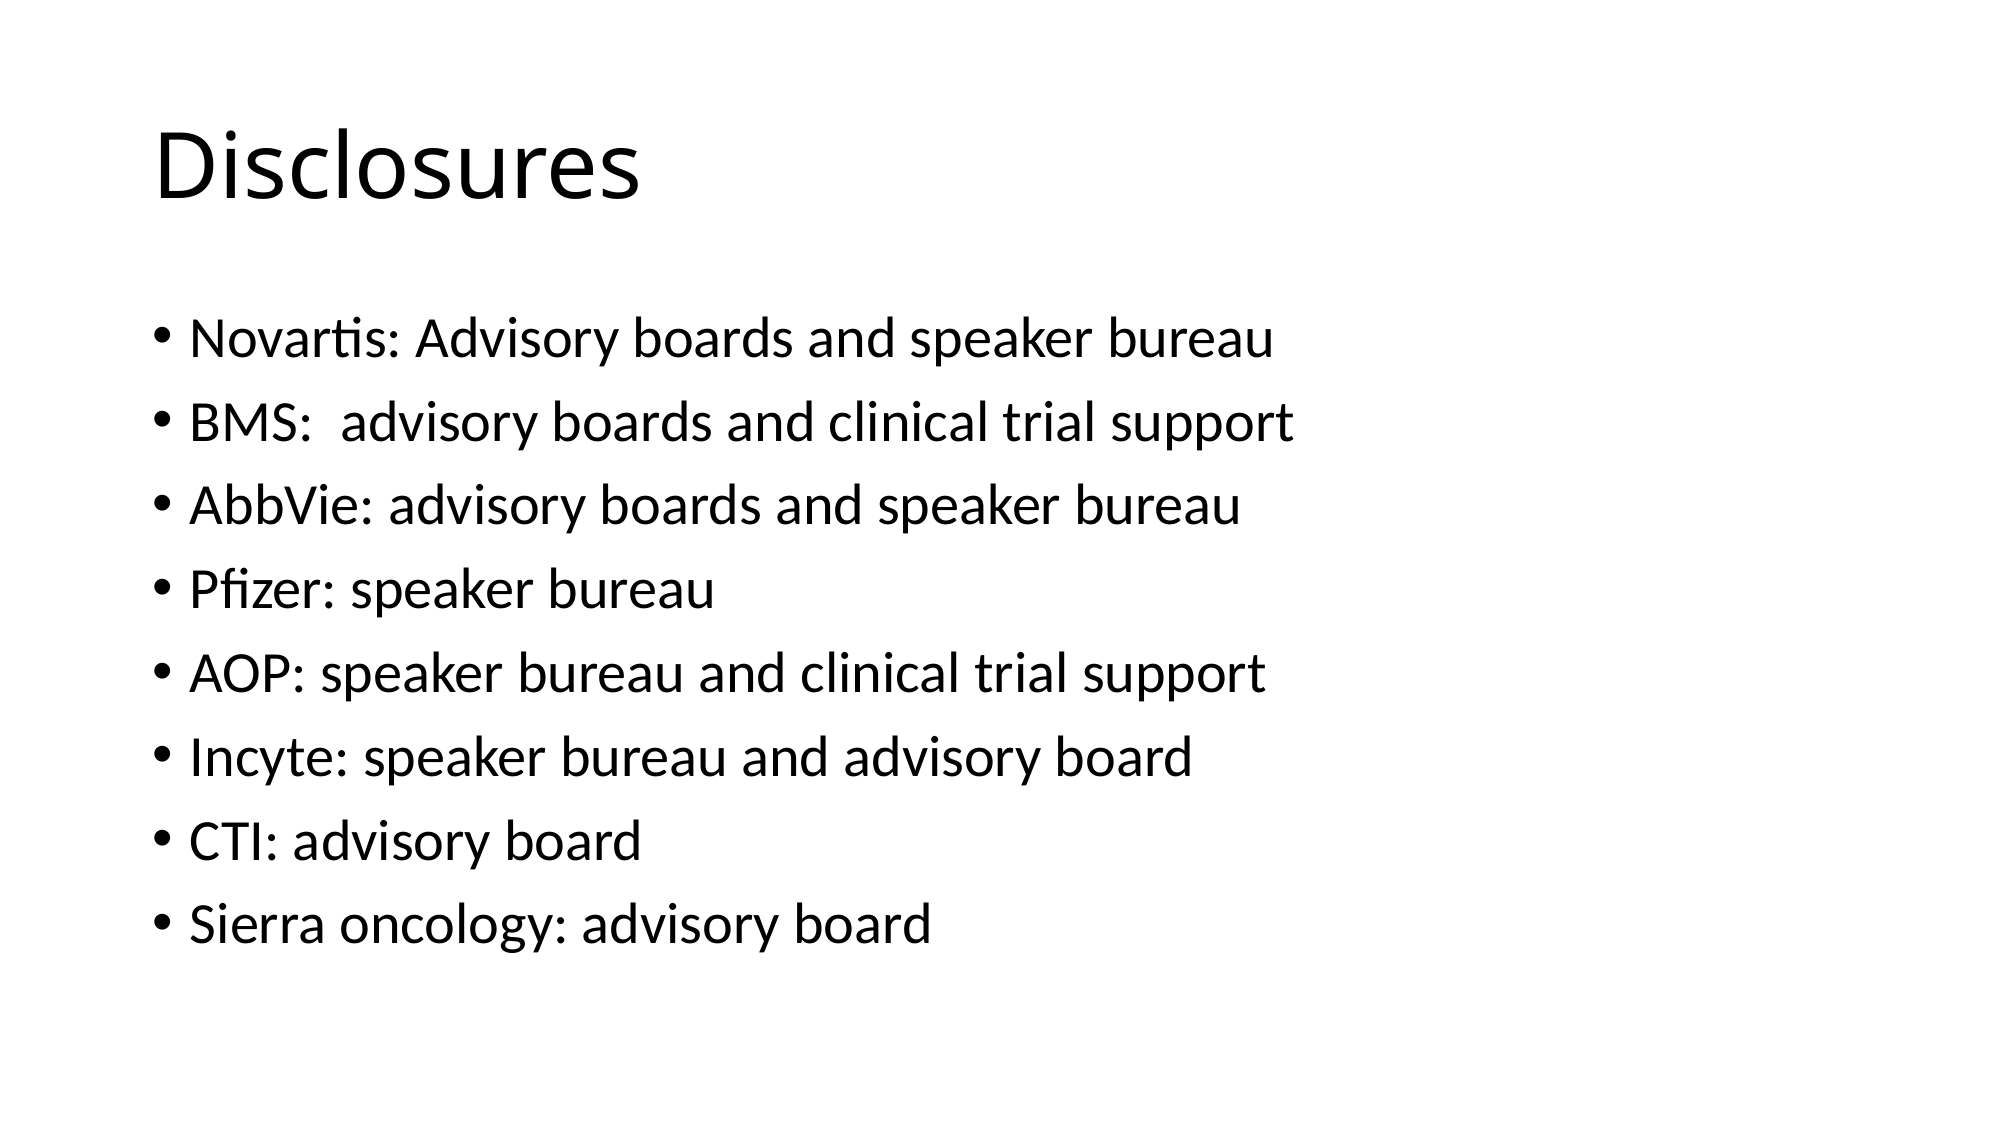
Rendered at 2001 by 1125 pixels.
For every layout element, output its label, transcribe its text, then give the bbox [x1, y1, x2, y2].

title Disclosures [137, 59, 1863, 278]
list Novartis: Advisory boards and speaker bureau BMS: advisory boards and clinical trial support AbbVie: advisory boards and speaker bureau Pfizer: speaker bureau AOP: speaker bureau and clinical trial support Incyte: speaker bureau and advisory board CTI: advisory board Sierra oncology: advisory board [137, 299, 1863, 1014]
